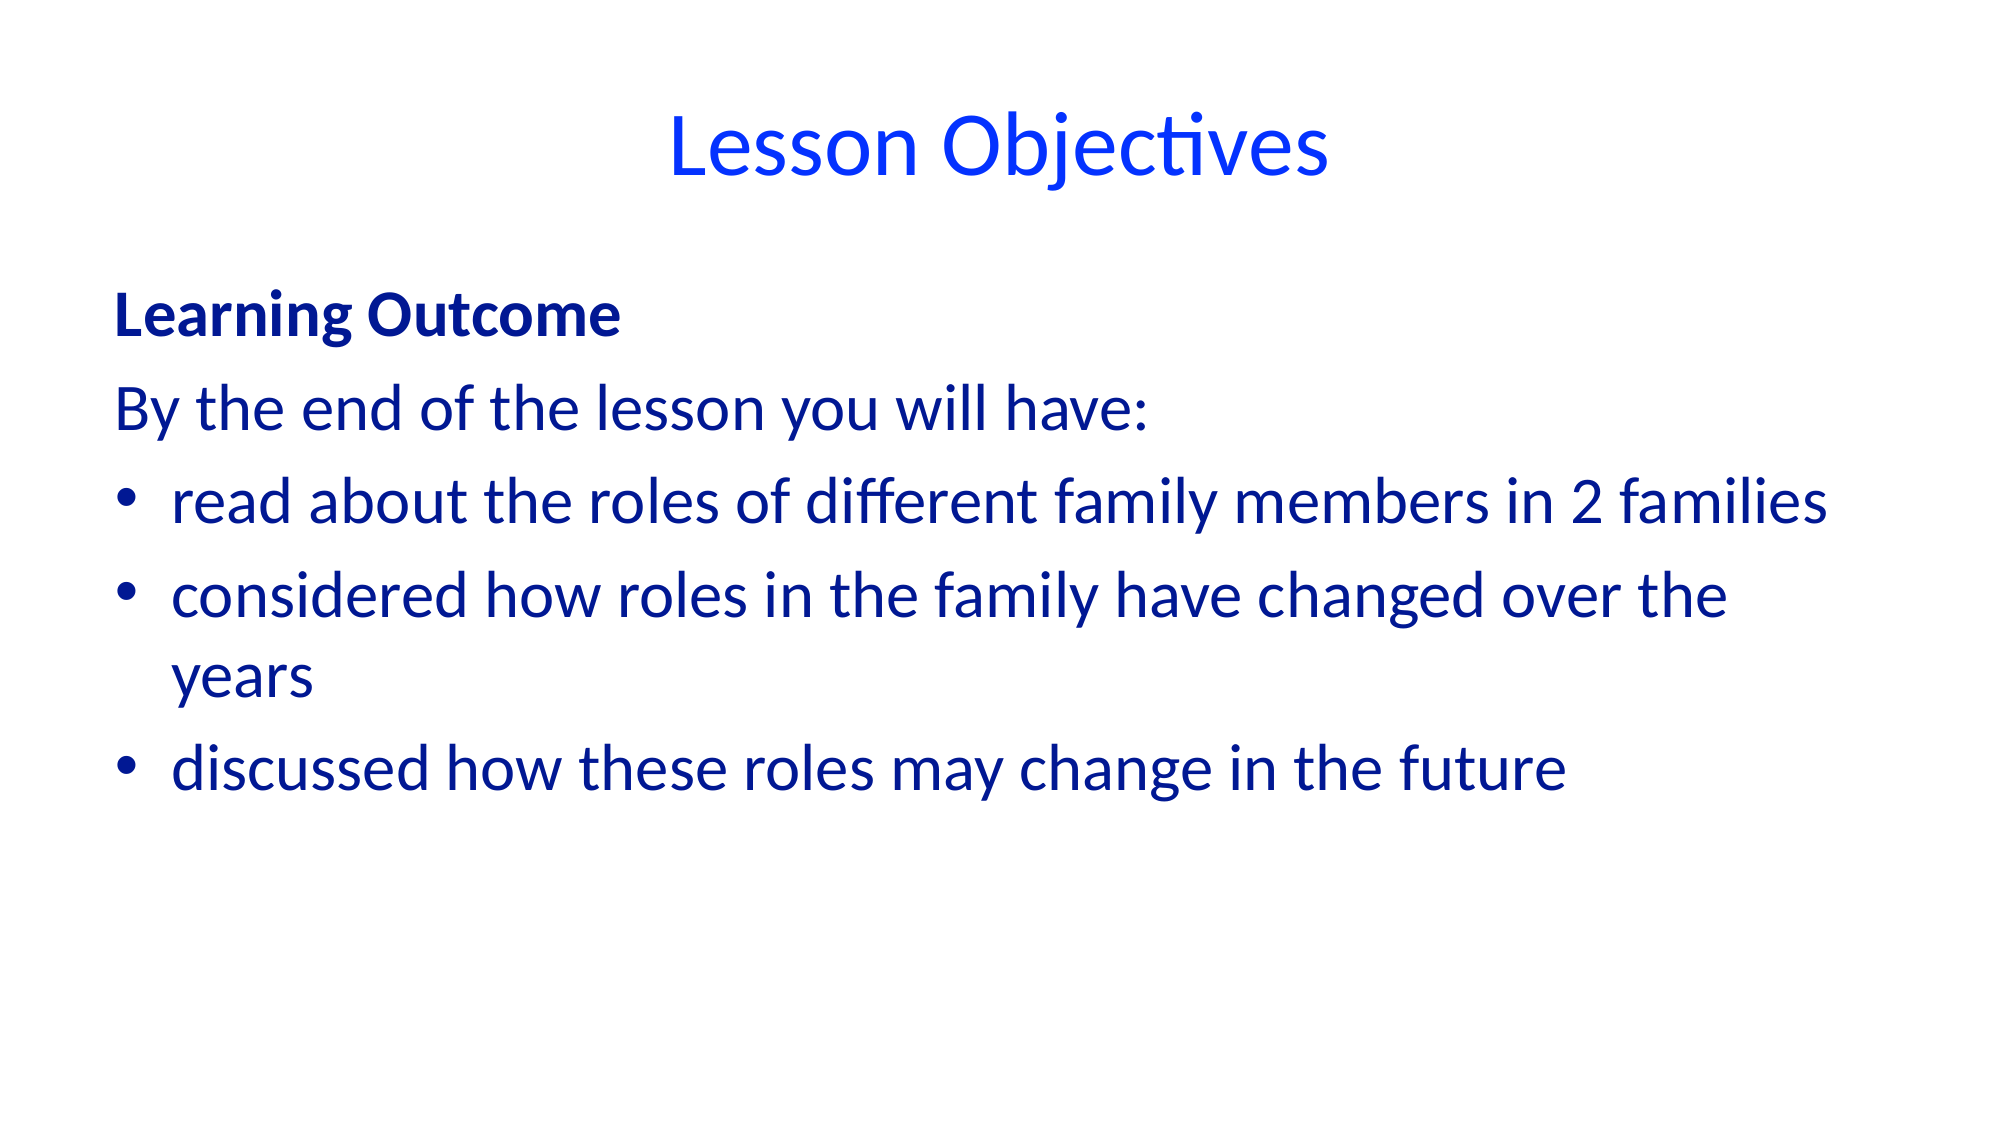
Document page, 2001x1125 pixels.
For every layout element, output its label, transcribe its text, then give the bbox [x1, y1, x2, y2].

list Learning Outcome By the end of the lesson you will have: read about the roles of different family members in 2 families considered how roles in the family have changed over the years discussed how these roles may change in the future [99, 262, 1900, 1005]
title Lesson Objectives [99, 45, 1900, 233]
